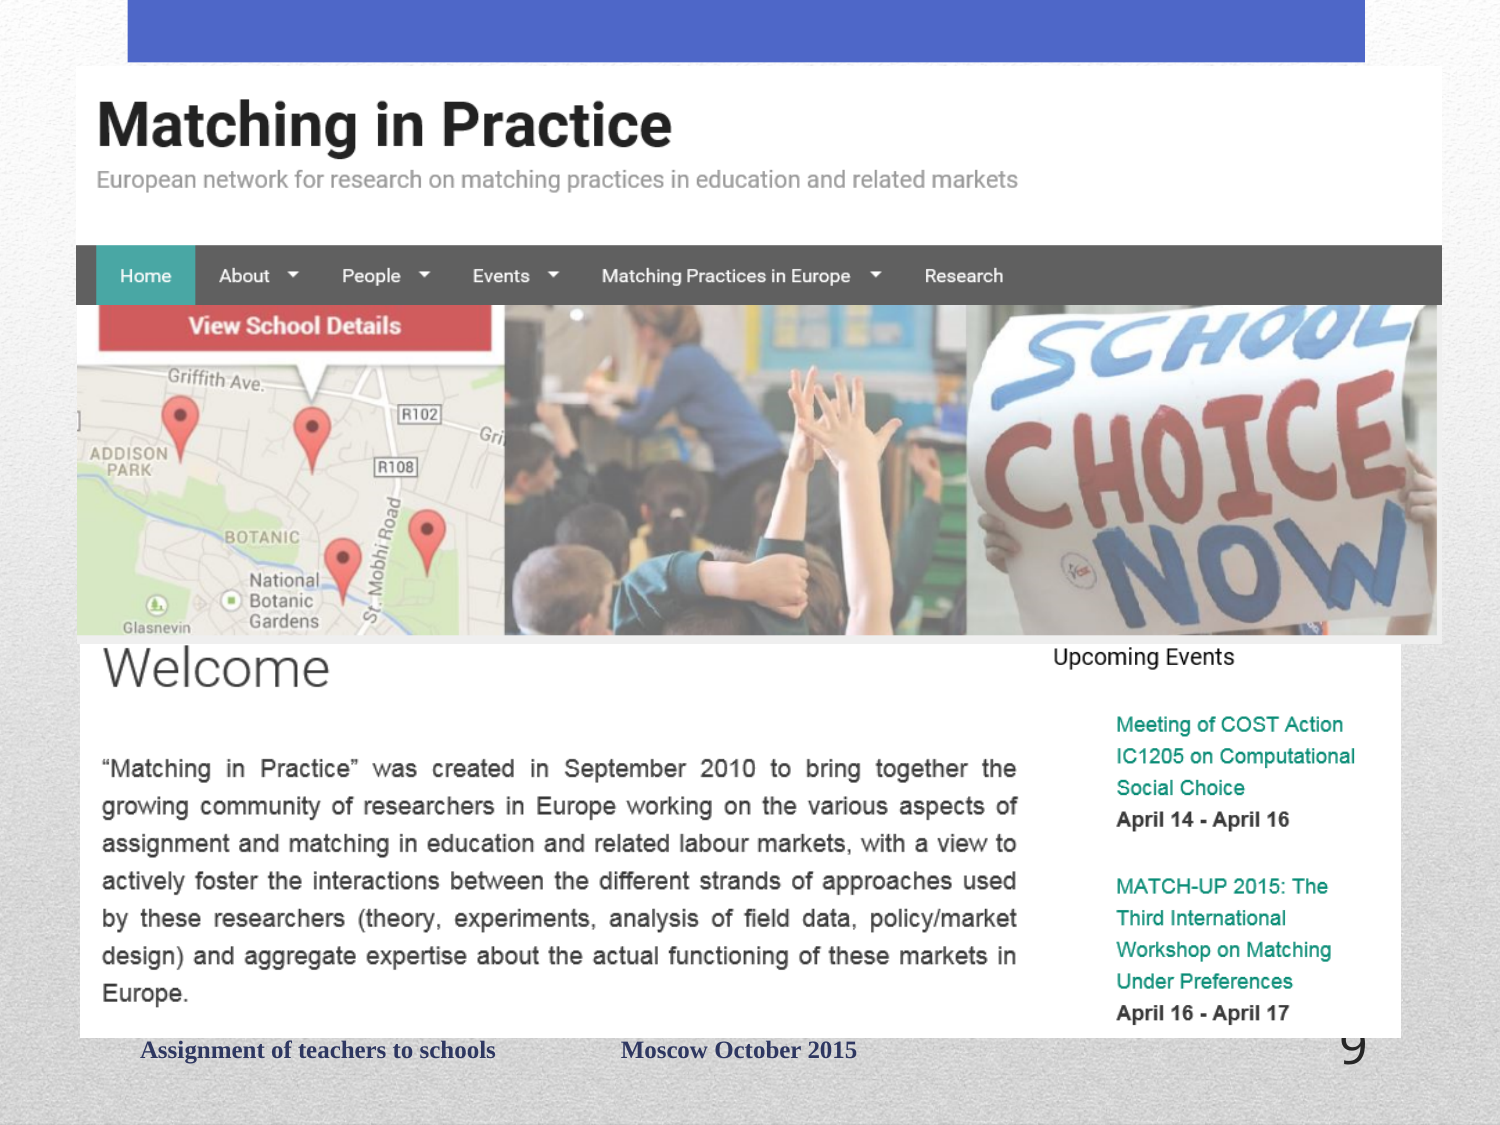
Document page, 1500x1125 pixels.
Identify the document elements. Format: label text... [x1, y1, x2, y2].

footer Assignment of teachers to schools Moscow October 2015 [125, 1049, 925, 1079]
slide_number 9 [1257, 1049, 1383, 1079]
picture [75, 65, 1443, 1039]
